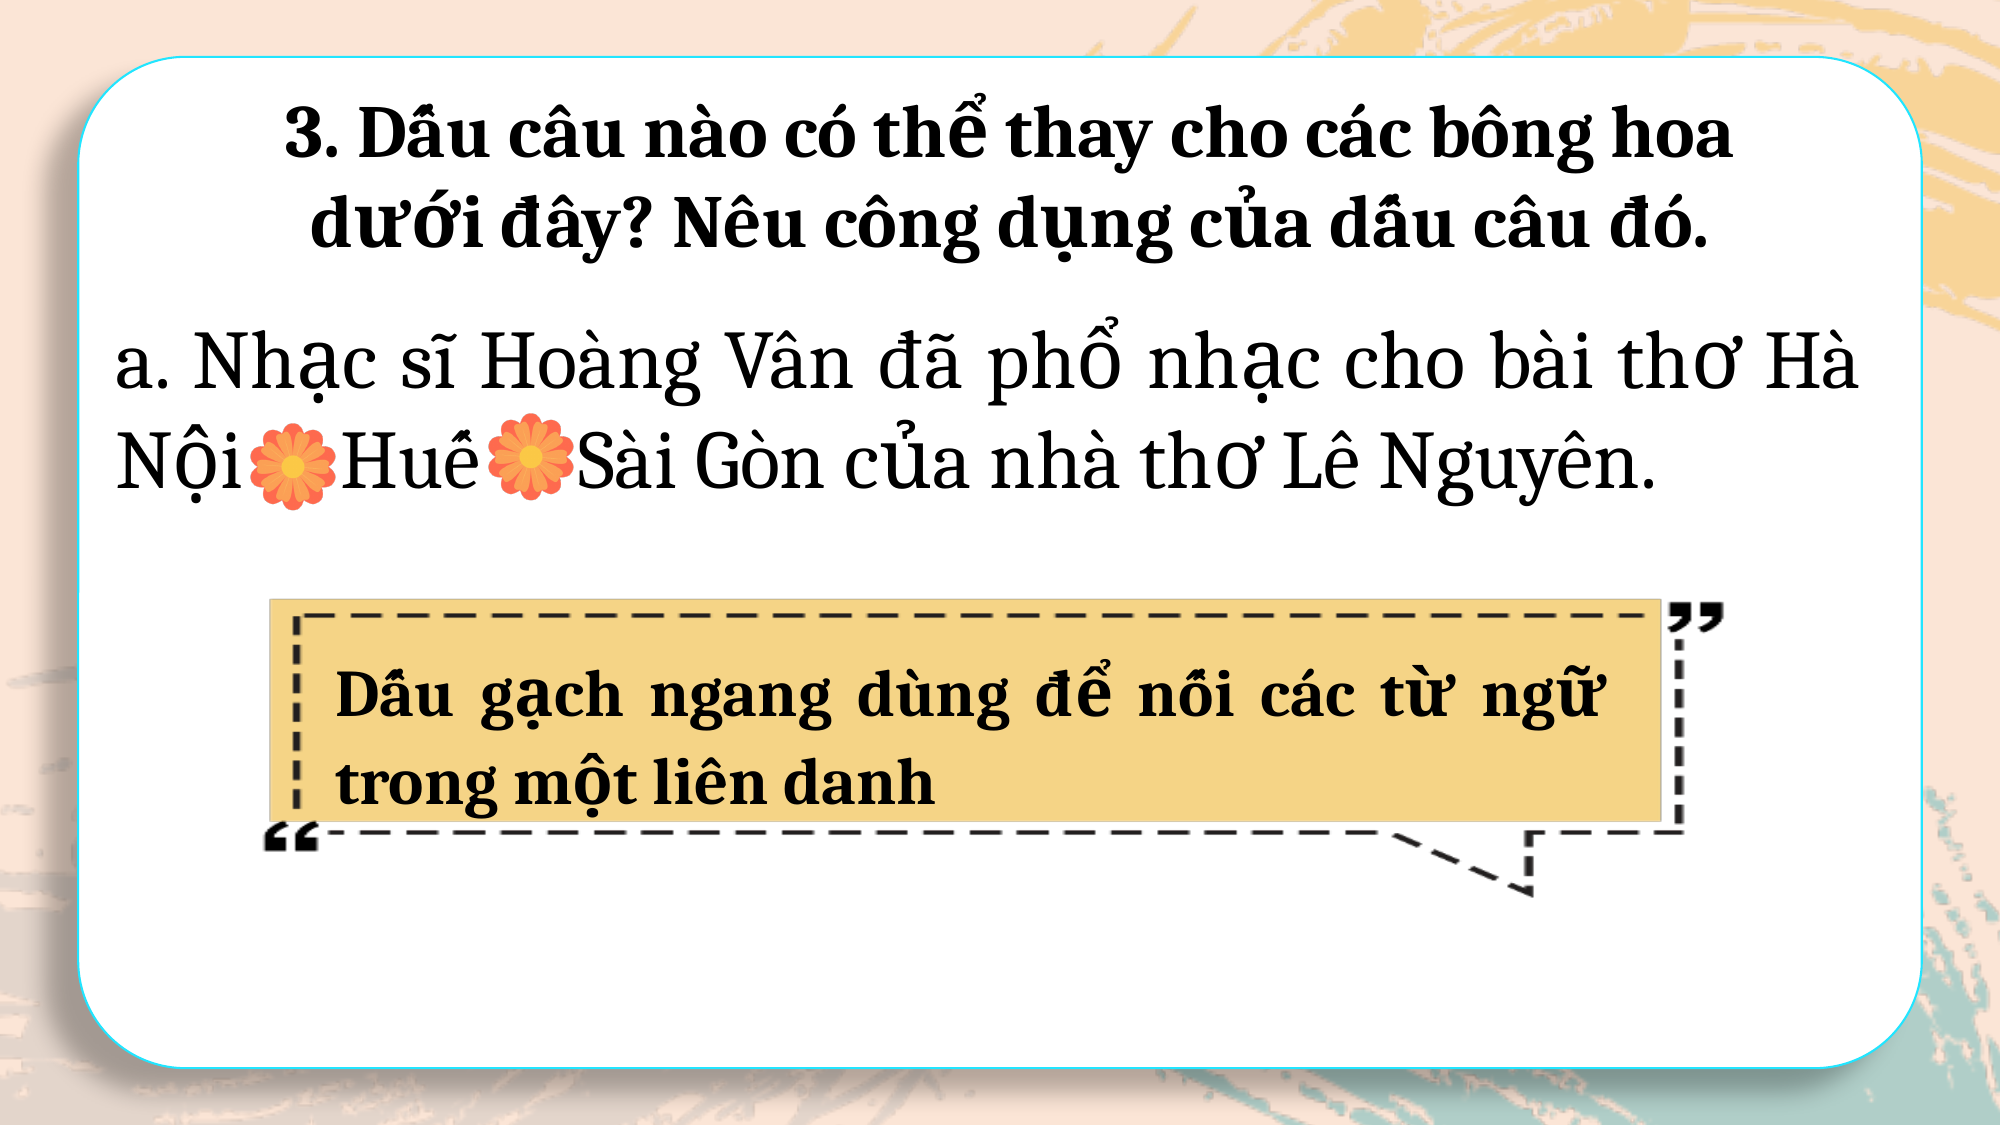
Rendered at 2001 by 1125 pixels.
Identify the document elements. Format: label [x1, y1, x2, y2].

text_box [241, 422, 341, 515]
text_box [0, 0, 2000, 1125]
text_box [479, 412, 579, 505]
text_box [77, 553, 1956, 929]
